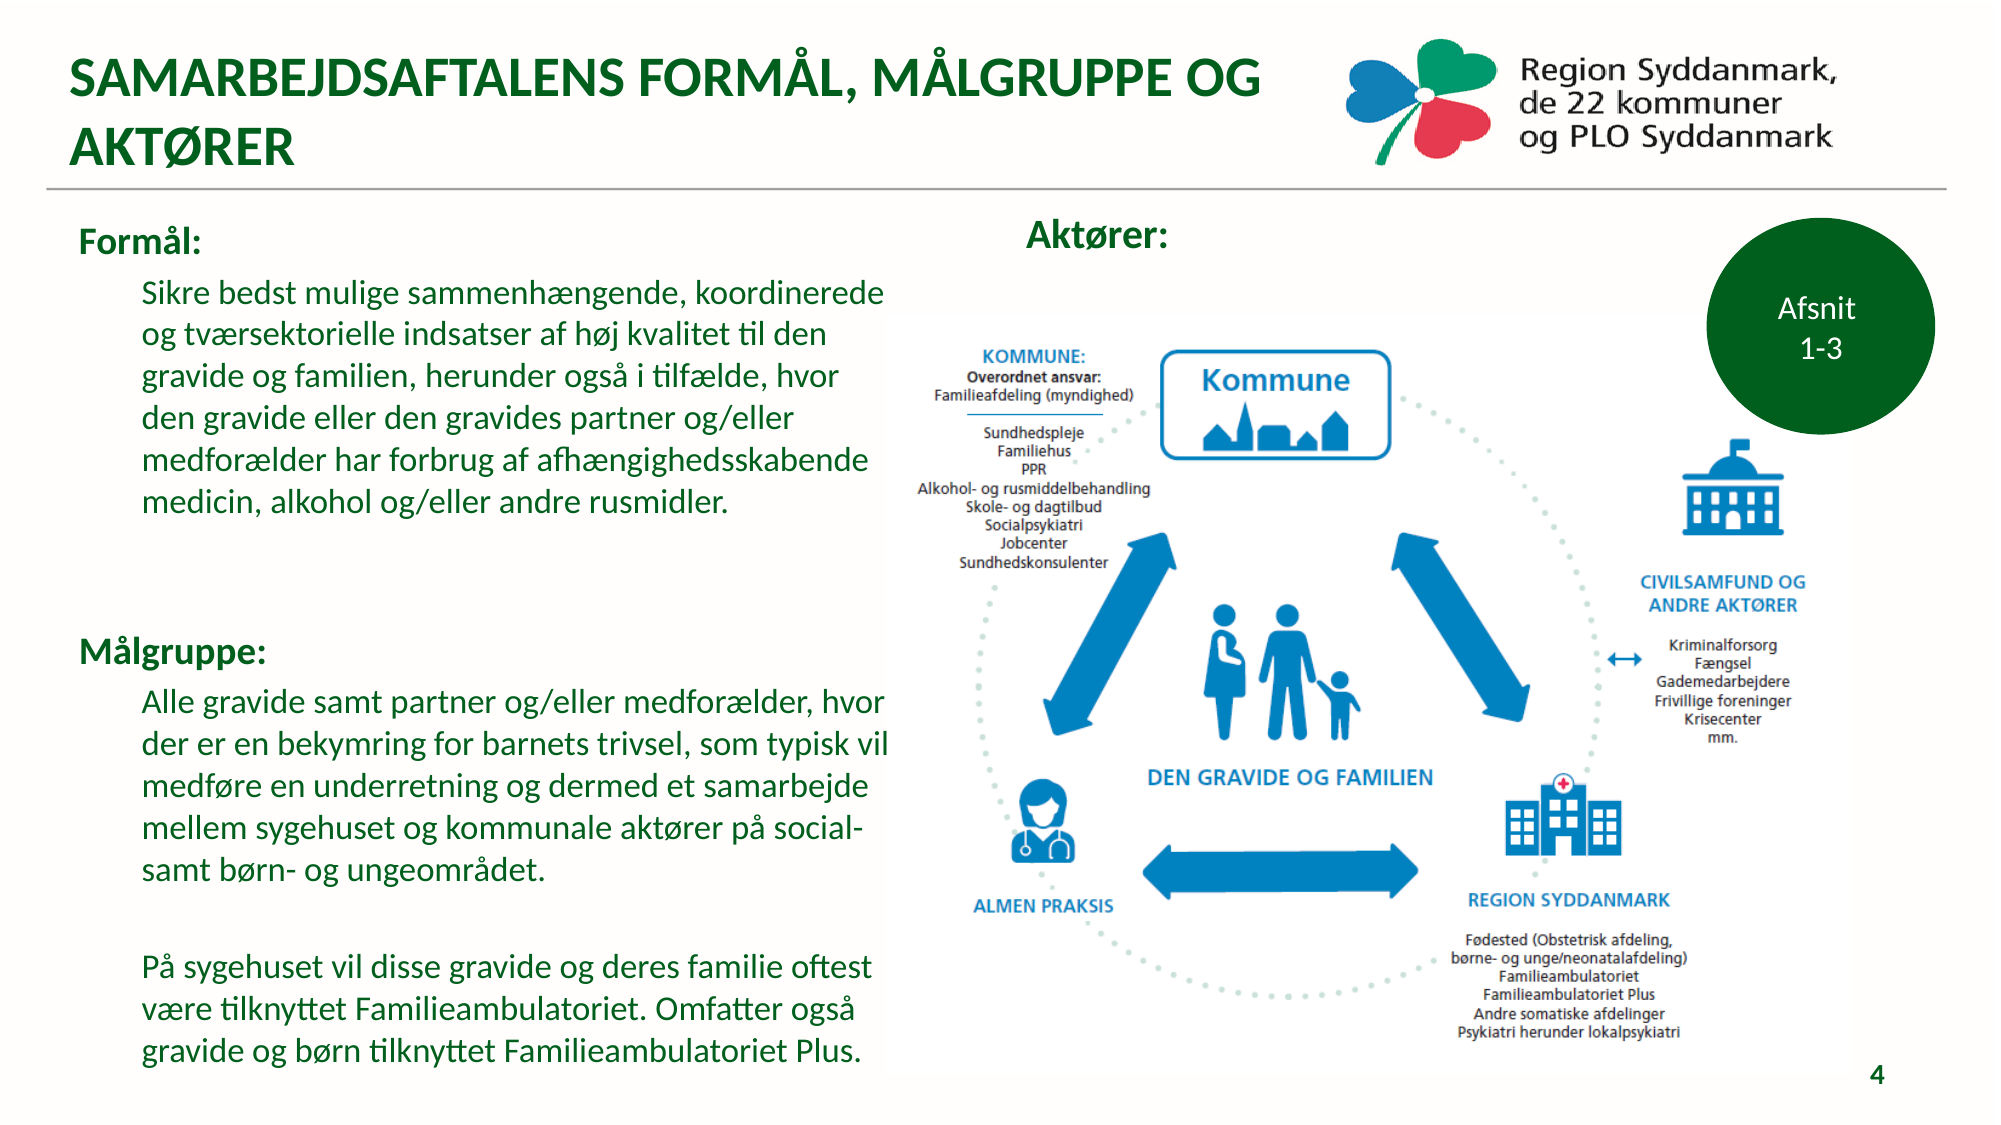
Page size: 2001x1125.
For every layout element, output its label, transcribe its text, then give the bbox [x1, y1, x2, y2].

text_box Afsnit 1-3 [1707, 217, 1936, 430]
picture [0, 3, 1994, 1125]
text_box Aktører: [1001, 199, 1853, 314]
slide_number 4 [1433, 1042, 1900, 1103]
list SAMARBEJDSAFTALENS FORMÅL, MÅLGRUPPE OG AKTØRER [54, 31, 1284, 185]
list Formål: Sikre bedst mulige sammenhængende, koordinerede og tværsektorielle indsatser af høj kvalitet til den gravide og familien, herunder også i tilfælde, hvor den gravide eller den gravides partner og/eller medforælder har forbrug af afhængighedsskabende medicin, alkohol og/eller andre rusmidler. Målgruppe: Alle gravide samt partner og/eller medforælder, hvor der er en bekymring for barnets trivsel, som typisk vil medføre en underretning og dermed et samarbejde mellem sygehuset og kommunale aktører på social- samt børn- og ungeområdet. På sygehuset vil disse gravide og deres familie oftest være tilknyttet Familieambulatoriet. Omfatter også gravide og børn tilknyttet Familieambulatoriet Plus. [54, 208, 906, 1103]
